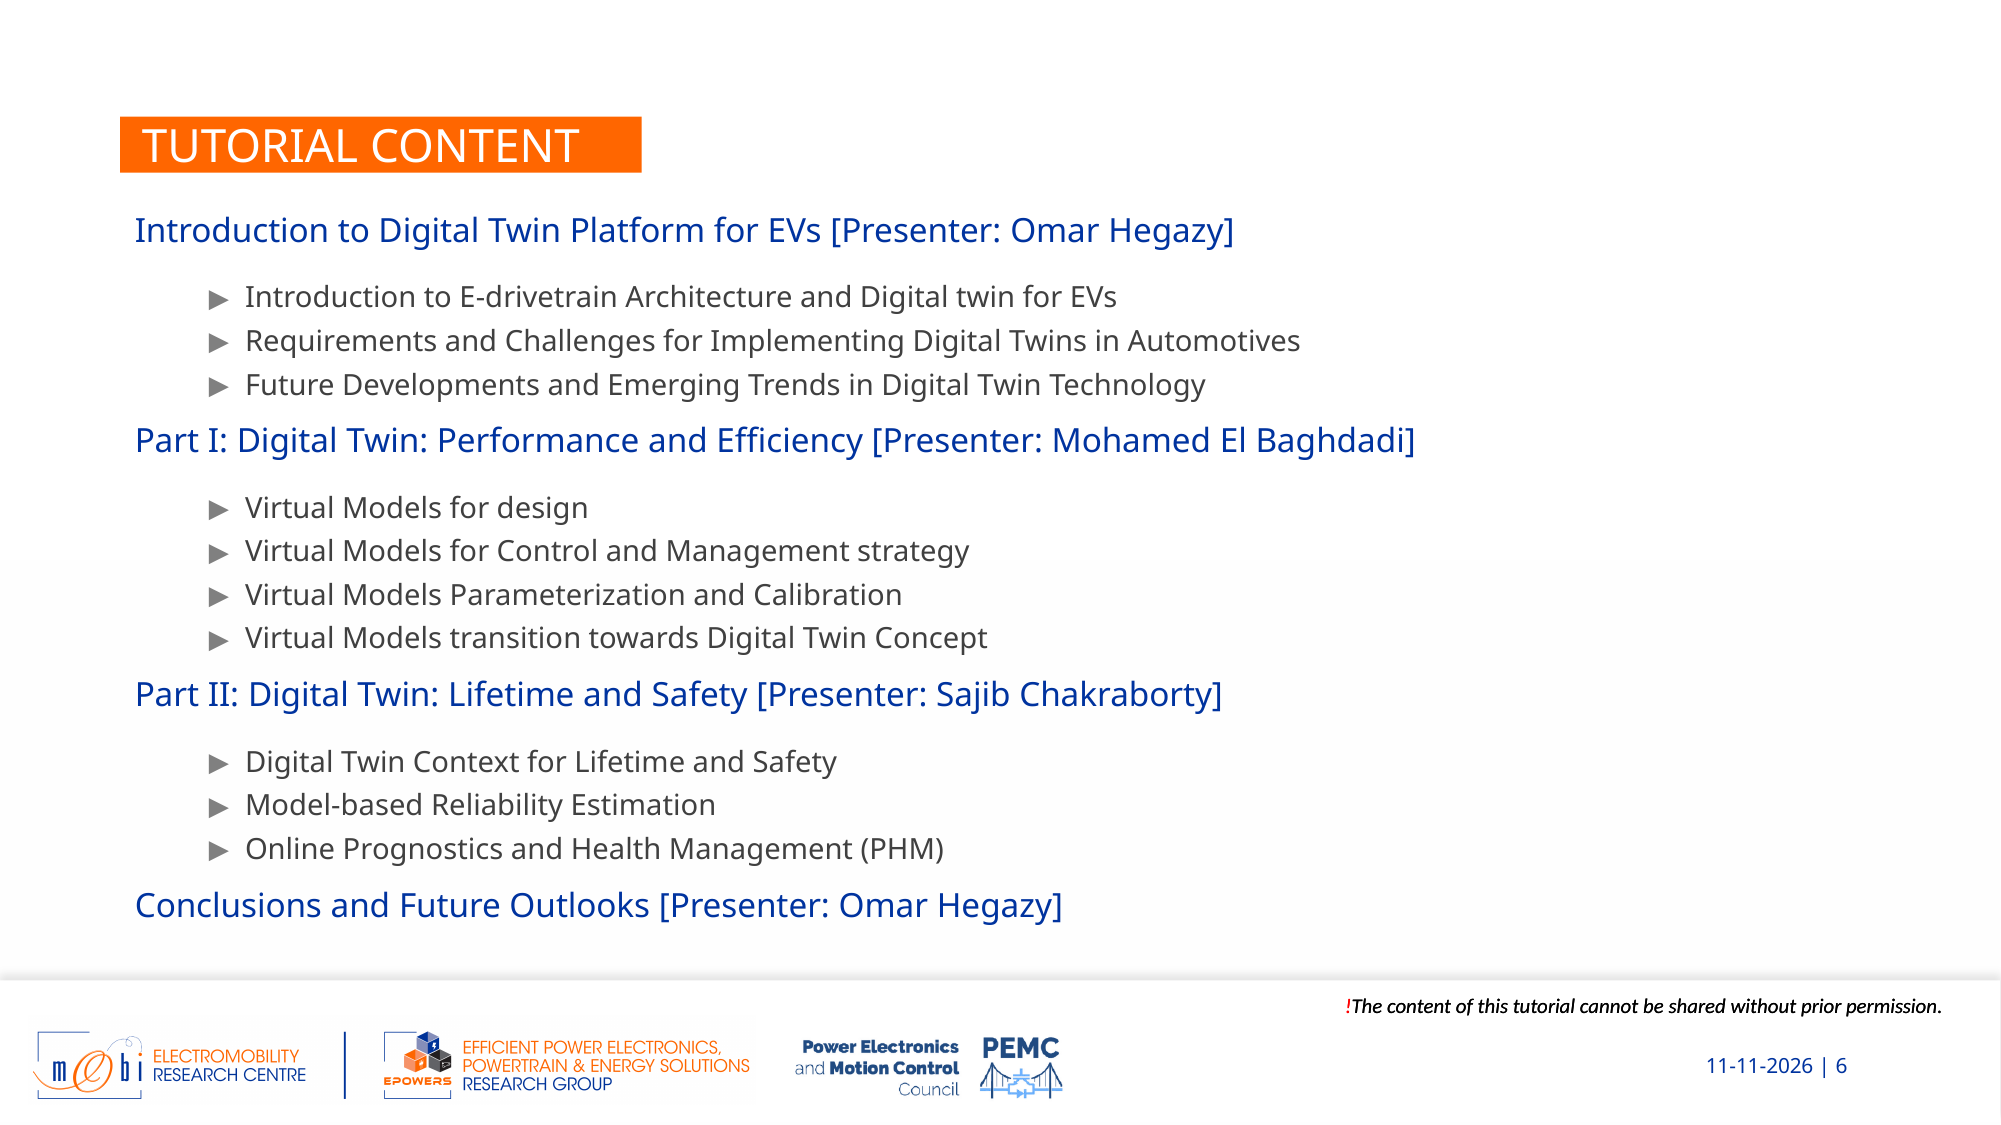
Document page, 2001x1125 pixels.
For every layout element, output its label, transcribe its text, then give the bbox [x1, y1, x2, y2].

picture [784, 1025, 1068, 1105]
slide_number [1412, 1052, 1863, 1082]
picture [28, 1015, 756, 1105]
title Tutorial Content [120, 116, 642, 173]
list Introduction to Digital Twin Platform for EVs [Presenter: Omar Hegazy] Introduction to E-drivetrain Architecture and Digital twin for EVs Requirements and Challenges for Implementing Digital Twins in Automotives Future Developments and Emerging Trends in Digital Twin Technology Part I: Digital Twin: Performance and Efficiency [Presenter: Mohamed El Baghdadi] Virtual Models for design Virtual Models for Control and Management strategy Virtual Models Parameterization and Calibration Virtual Models transition towards Digital Twin Concept Part II: Digital Twin: Lifetime and Safety [Presenter: Sajib Chakraborty] Digital Twin Context for Lifetime and Safety Model-based Reliability Estimation Online Prognostics and Health Management (PHM) Conclusions and Future Outlooks [Presenter: Omar Hegazy] [120, 204, 1896, 950]
